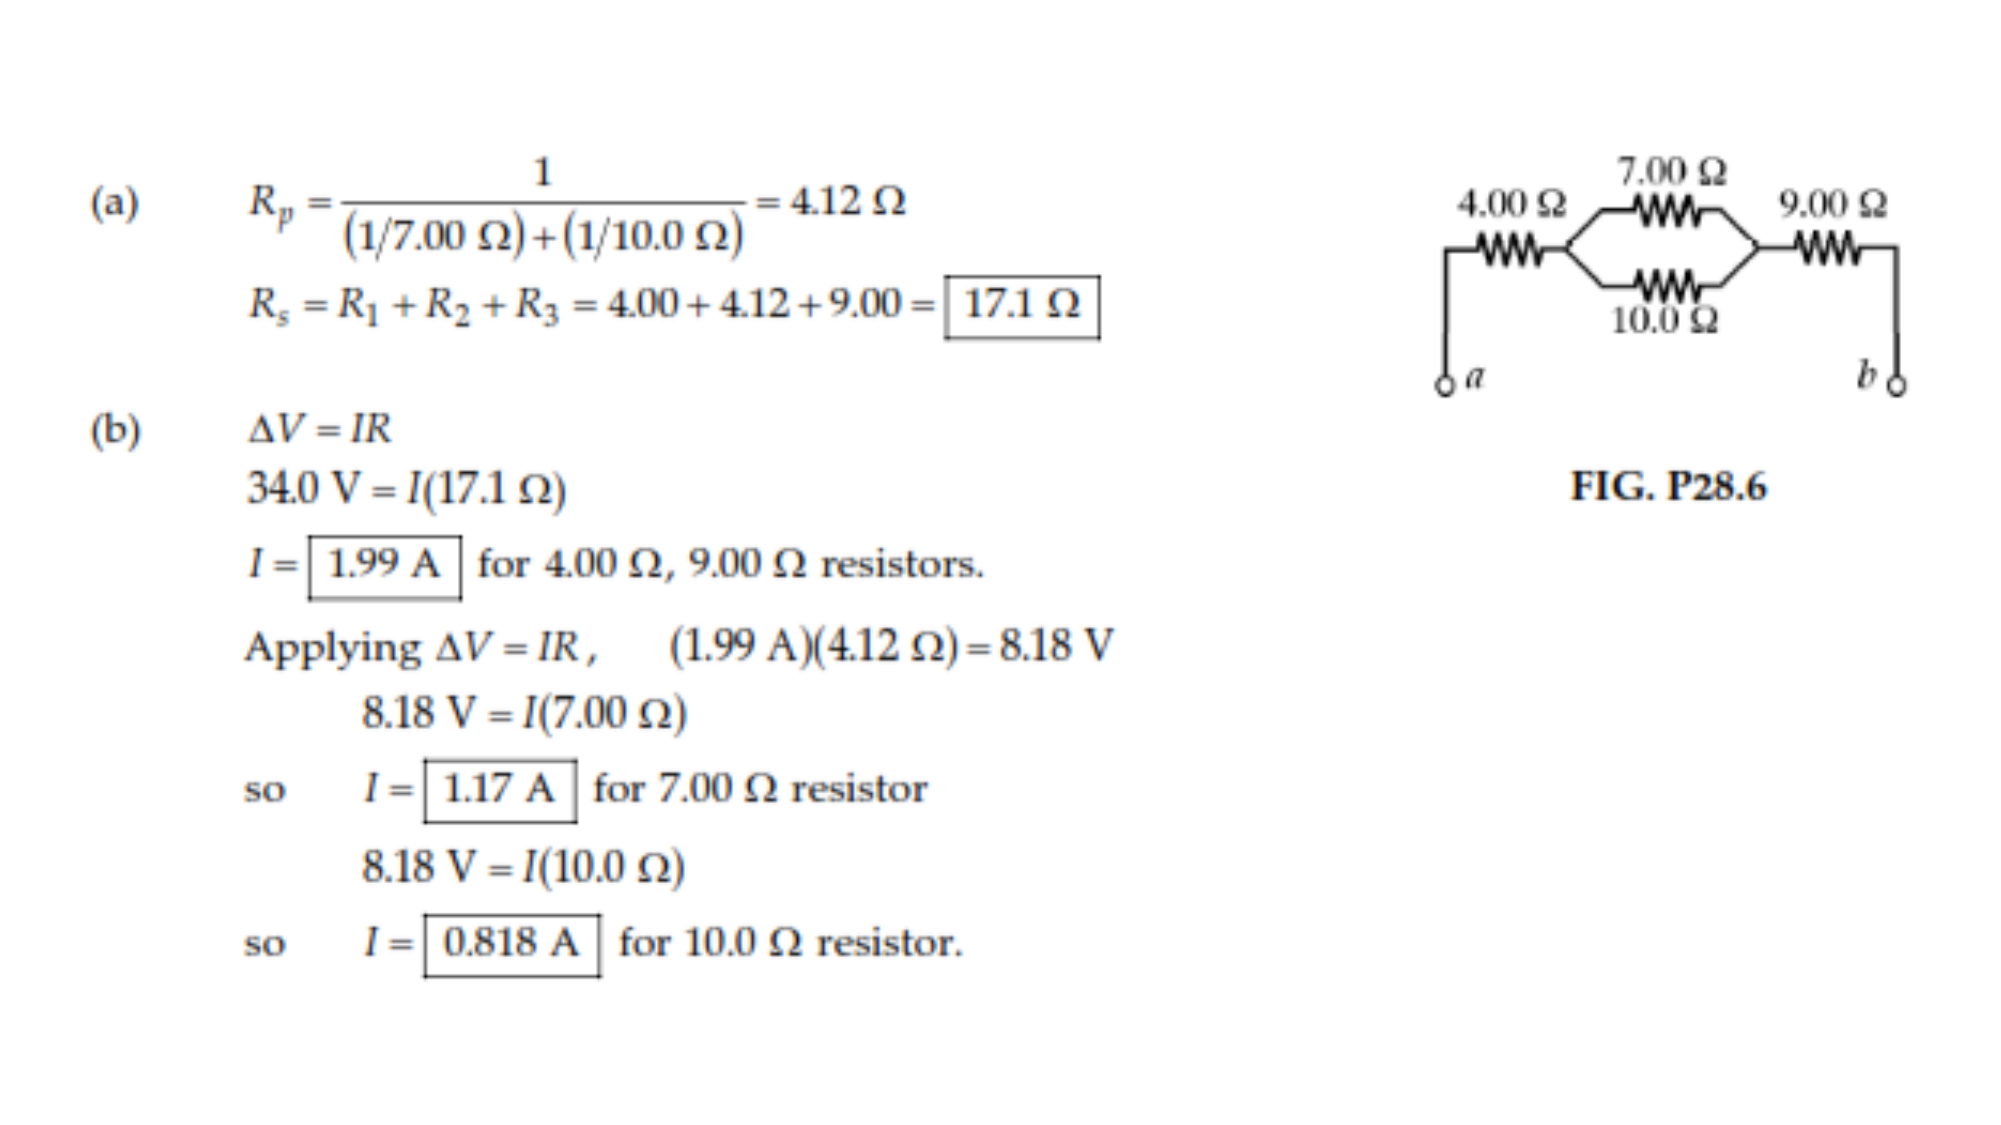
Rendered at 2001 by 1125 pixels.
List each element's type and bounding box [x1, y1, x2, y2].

picture [72, 119, 2000, 1021]
